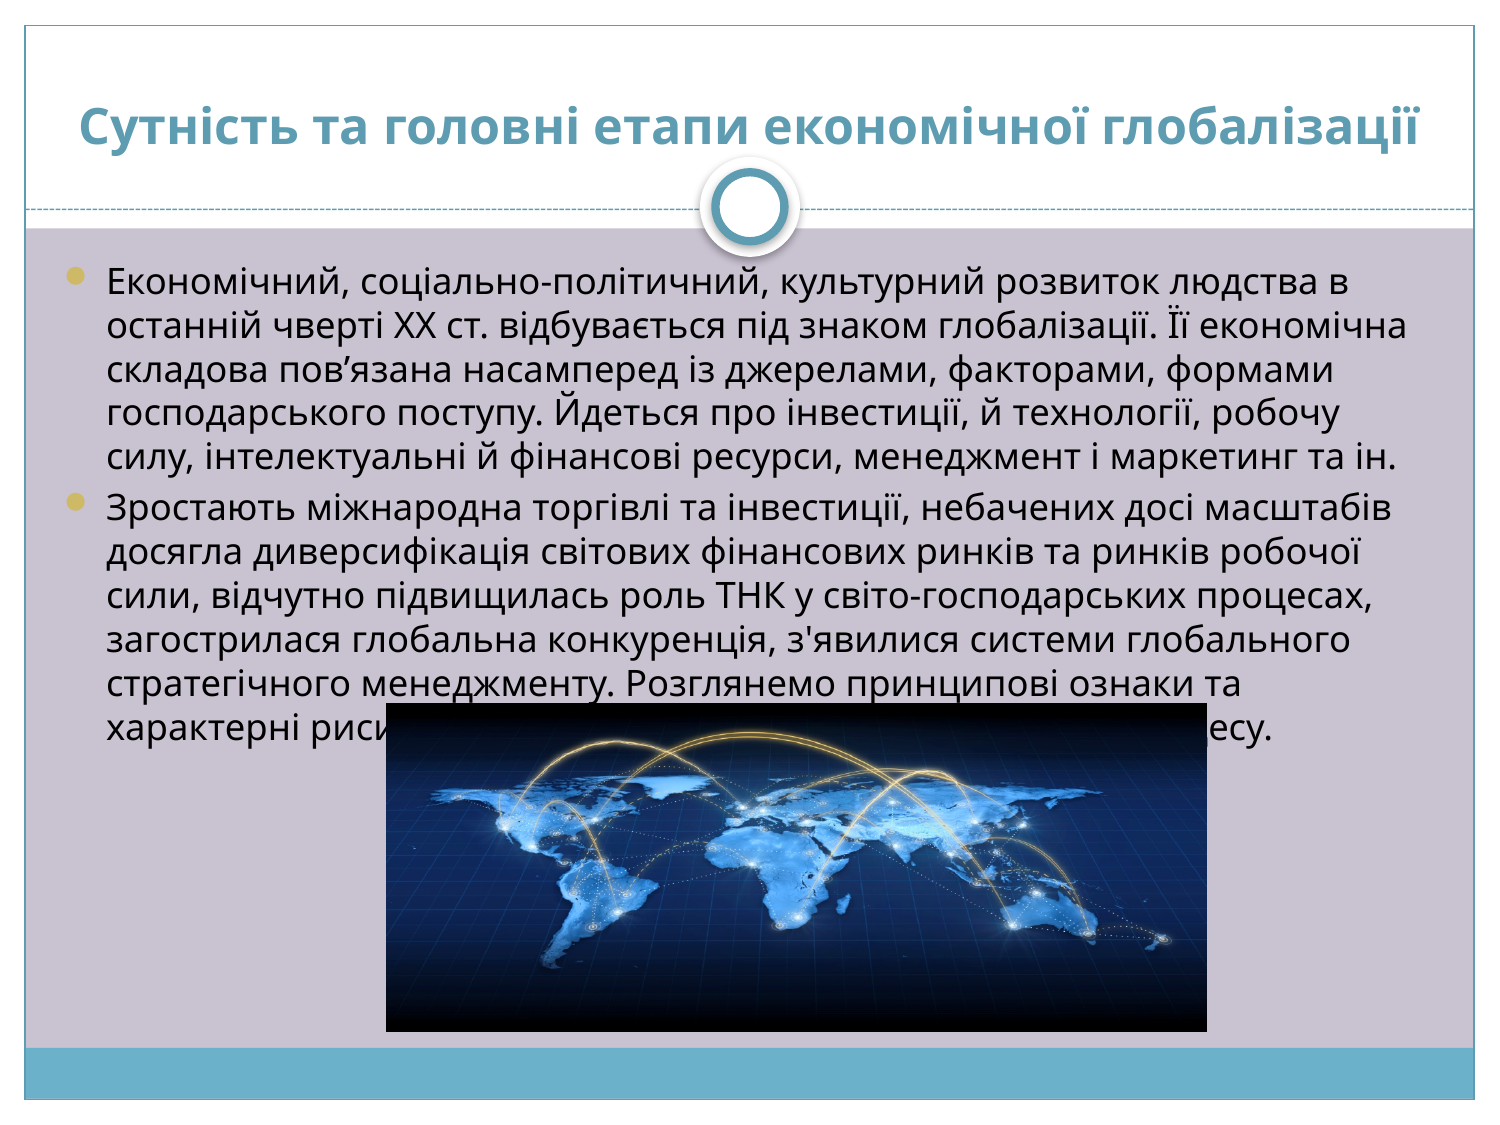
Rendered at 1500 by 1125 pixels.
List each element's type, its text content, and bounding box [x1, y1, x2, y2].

picture [386, 702, 1208, 1032]
title Сутність та головні етапи економічної глобалізації [49, 37, 1450, 162]
list Економічний, соціально-політичний, культурний розвиток людства в останній чверті ХХ ст. відбувається під знаком глобалізації. Її економічна складова пов’язана насамперед із джерелами, факторами, формами господарського поступу. Йдеться про інвестиції, й технології, робочу силу, інтелектуальні й фінансові ресурси, менеджмент і маркетинг та ін. Зростають міжнародна торгівлі та інвестиції, небачених досі масштабів досягла диверсифікація світових фінансових ринків та ринків робочої сили, відчутно підвищилась роль ТНК у світо-господарських процесах, загострилася глобальна конкуренція, з'явилися системи глобального стратегічного менеджменту. Розглянемо принципові ознаки та характерні риси глобалізації як суспільно-економічного процесу. [49, 250, 1445, 821]
